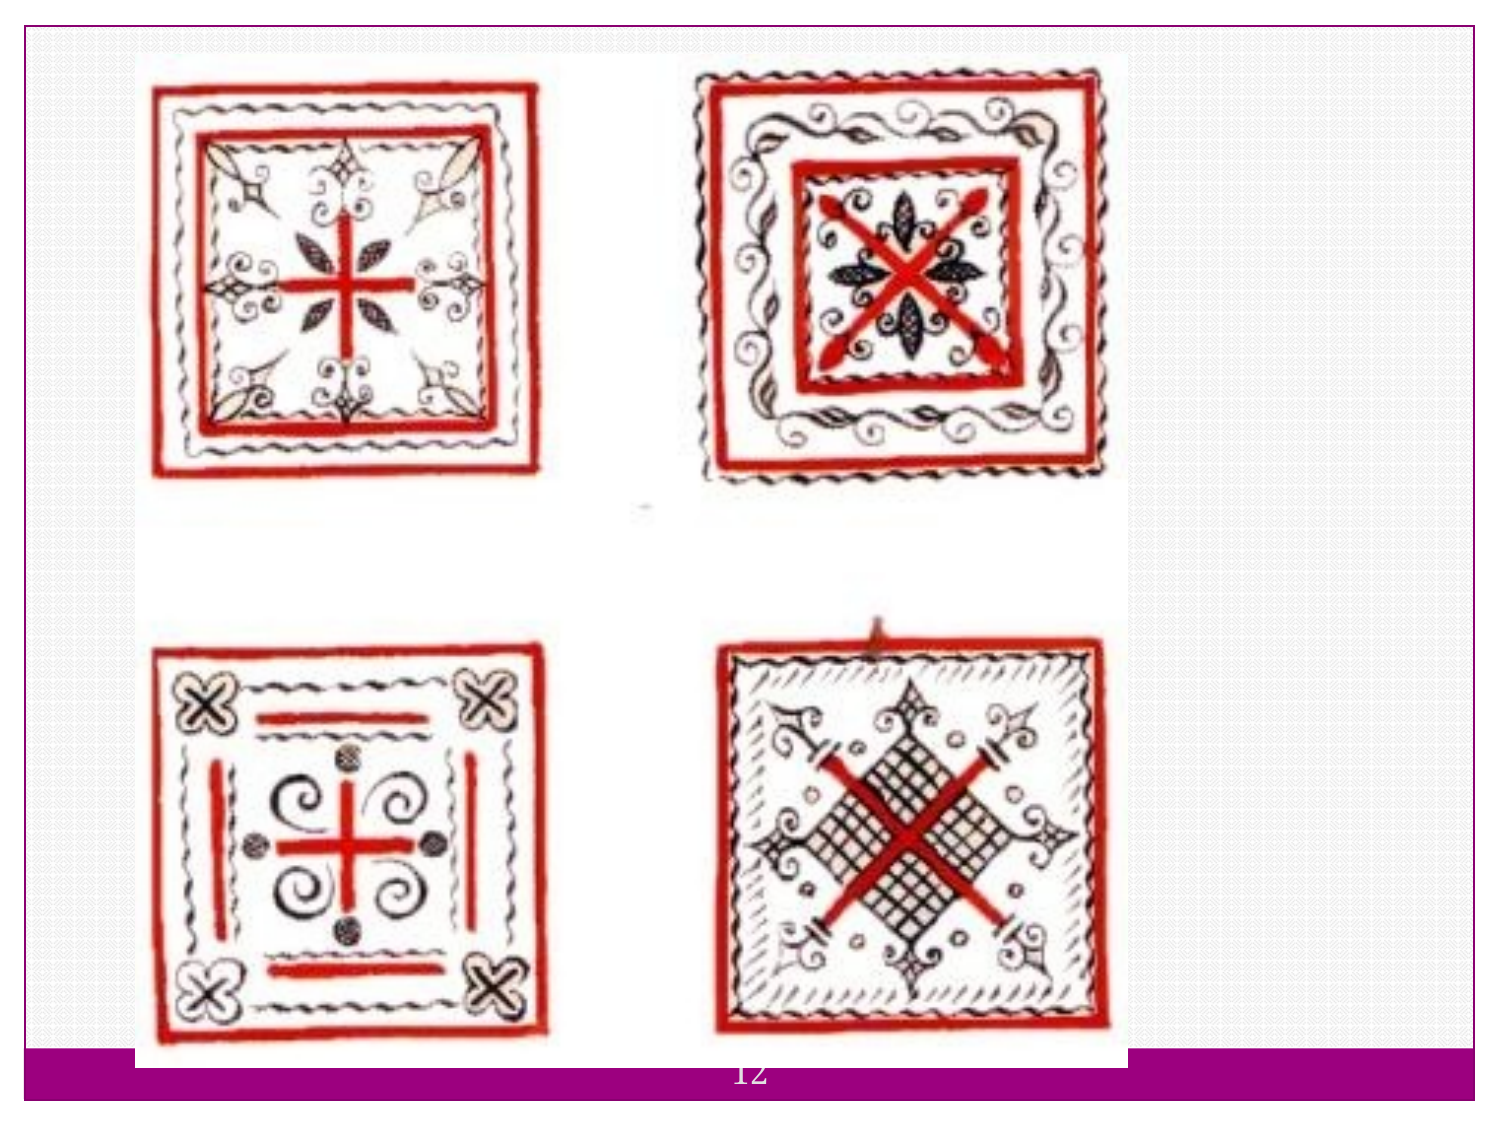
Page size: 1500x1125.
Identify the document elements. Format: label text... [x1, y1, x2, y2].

slide_number 12 [699, 1078, 800, 1110]
picture [135, 54, 1129, 1068]
